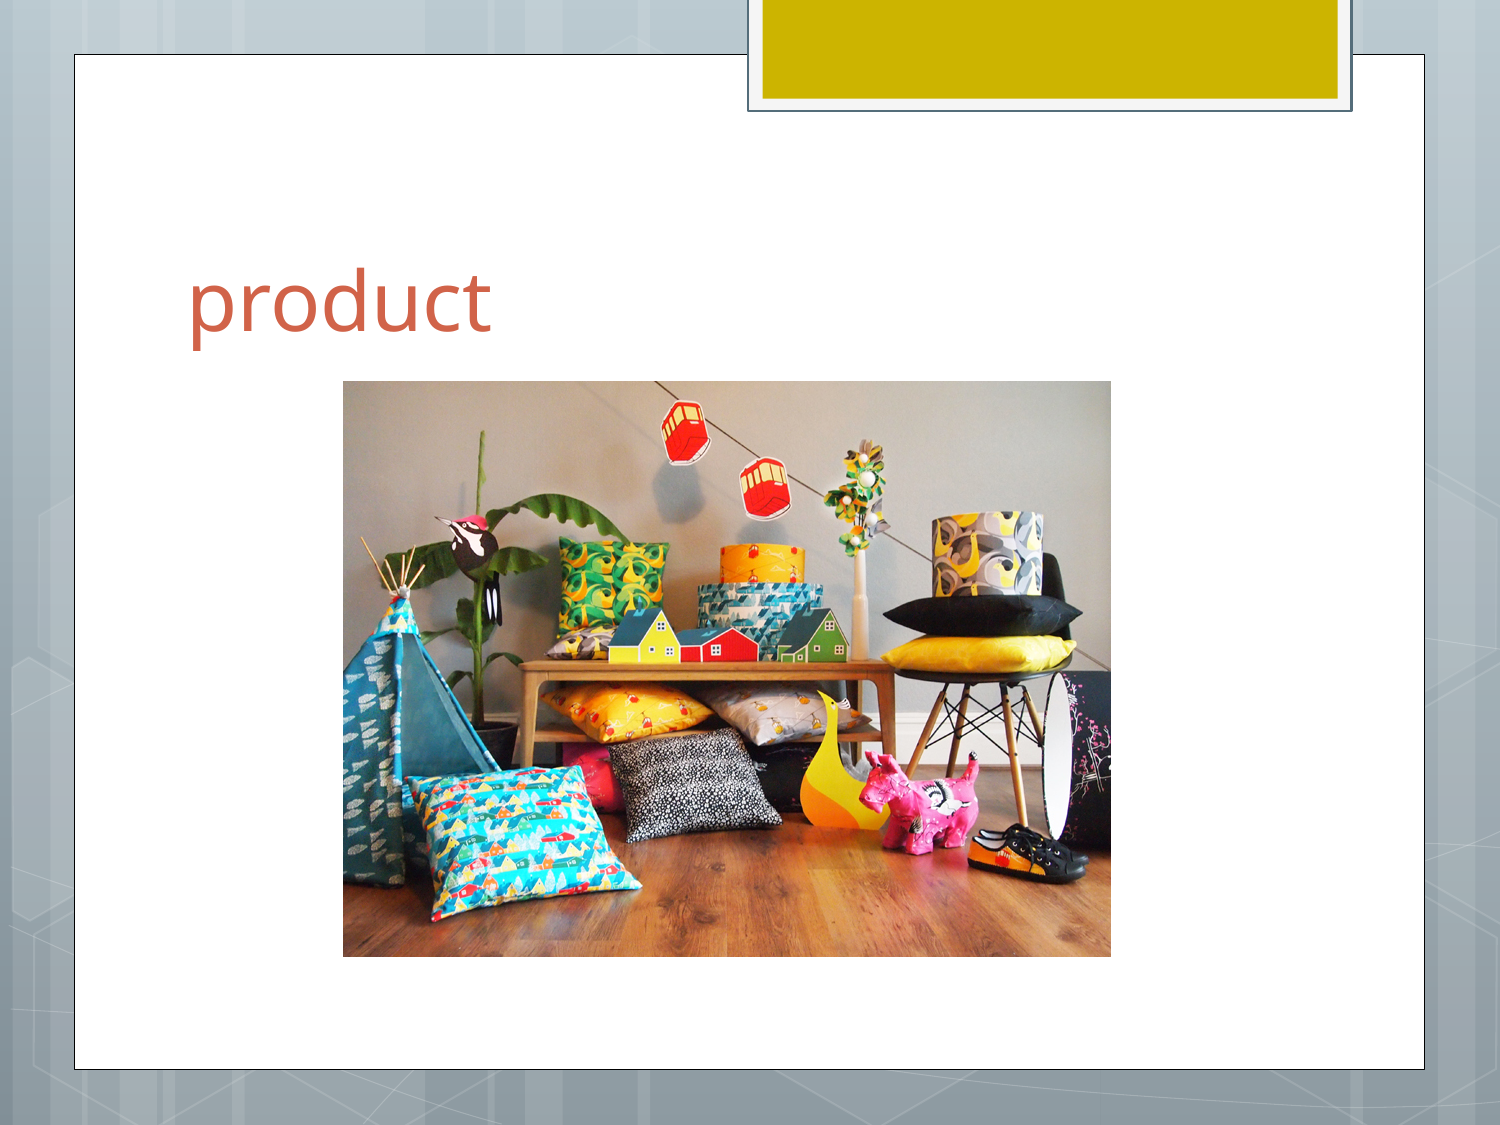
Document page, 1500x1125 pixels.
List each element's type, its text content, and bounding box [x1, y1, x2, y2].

title product [171, 168, 1324, 357]
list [342, 380, 1111, 957]
